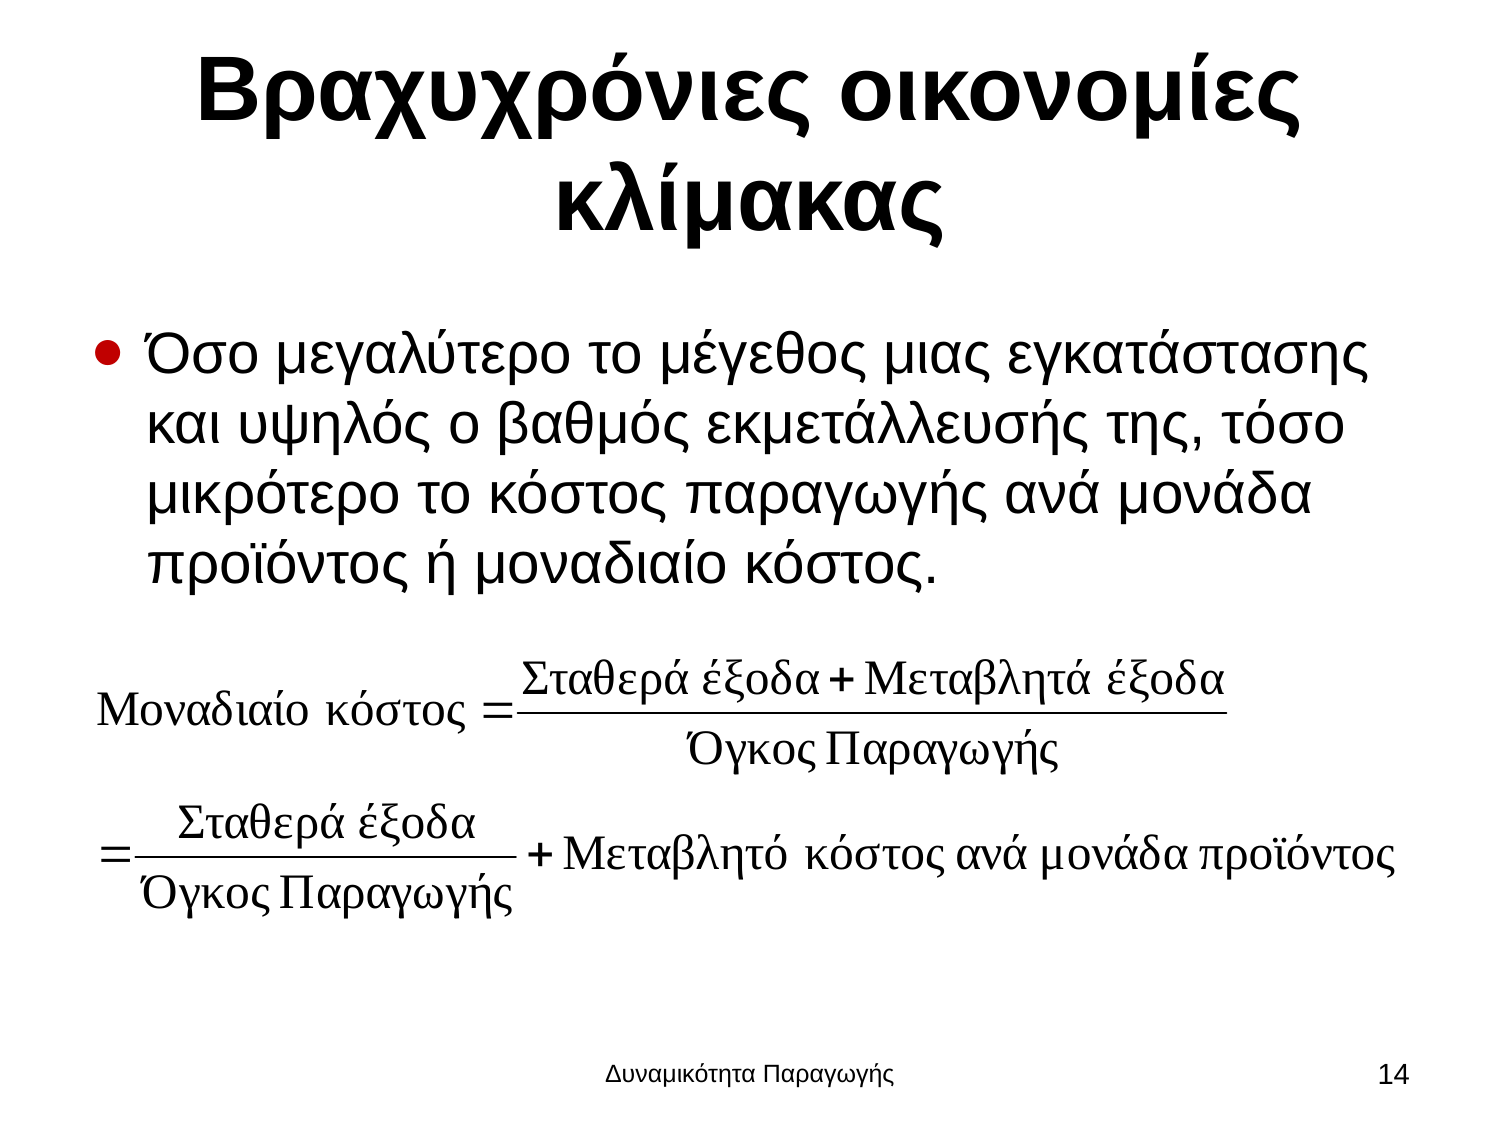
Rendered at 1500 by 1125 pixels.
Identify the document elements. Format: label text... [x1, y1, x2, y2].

title Βραχυχρόνιες οικονομίες κλίμακας [75, 45, 1425, 233]
list Όσο μεγαλύτερο το μέγεθος μιας εγκατάστασης και υψηλός ο βαθμός εκμετάλλευσής της, τόσο μικρότερο το κόστος παραγωγής ανά μονάδα προϊόντος ή μοναδιαίο κόστος. [75, 262, 1425, 622]
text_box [88, 646, 1410, 929]
footer Δυναμικότητα Παραγωγής [512, 1042, 988, 1103]
slide_number 14 [1074, 1042, 1425, 1103]
